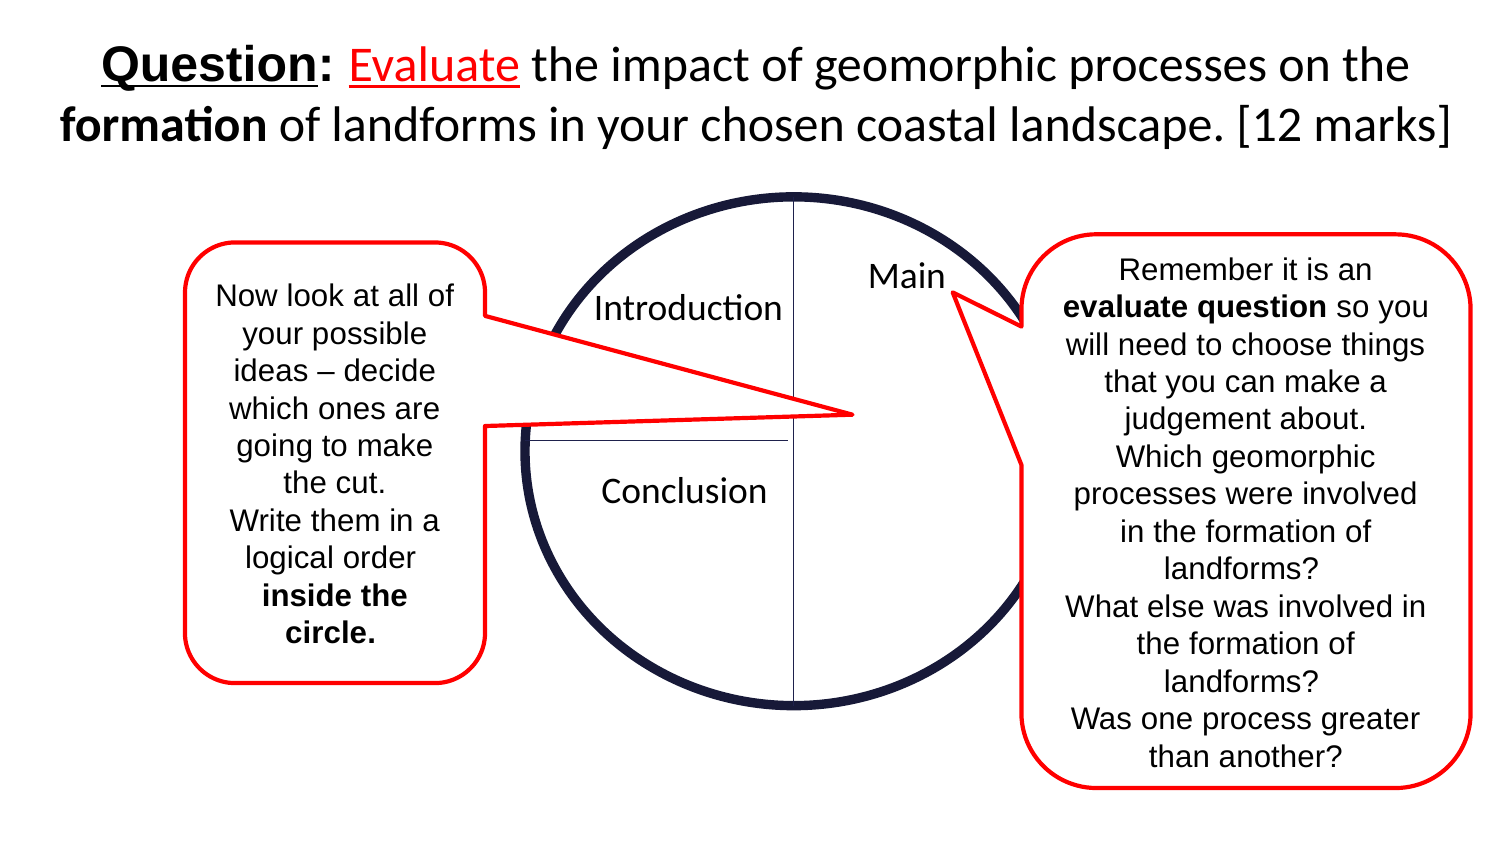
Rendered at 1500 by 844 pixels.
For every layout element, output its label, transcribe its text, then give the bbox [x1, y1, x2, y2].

text_box Conclusion [798, 458, 805, 519]
text_box Introduction [579, 275, 789, 336]
text_box Now look at all of your possible ideas – decide which ones are going to make the cut. Write them in a logical order inside the circle. [182, 240, 789, 686]
text_box Remember it is an evaluate question so you will need to choose things that you can make a judgement about. Which geomorphic processes were involved in the formation of landforms? What else was involved in the formation of landforms? Was one process greater than another? [950, 232, 1473, 791]
text_box [523, 419, 789, 443]
text_box Conclusion [586, 458, 789, 519]
text_box Question: Evaluate the impact of geomorphic processes on the formation of landforms in your chosen coastal landscape. [12 marks] [41, 21, 1471, 162]
text_box Introduction [798, 275, 807, 336]
text_box [596, 194, 1019, 708]
text_box Main [853, 243, 990, 304]
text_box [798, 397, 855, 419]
text_box [522, 444, 790, 708]
text_box [554, 294, 789, 395]
